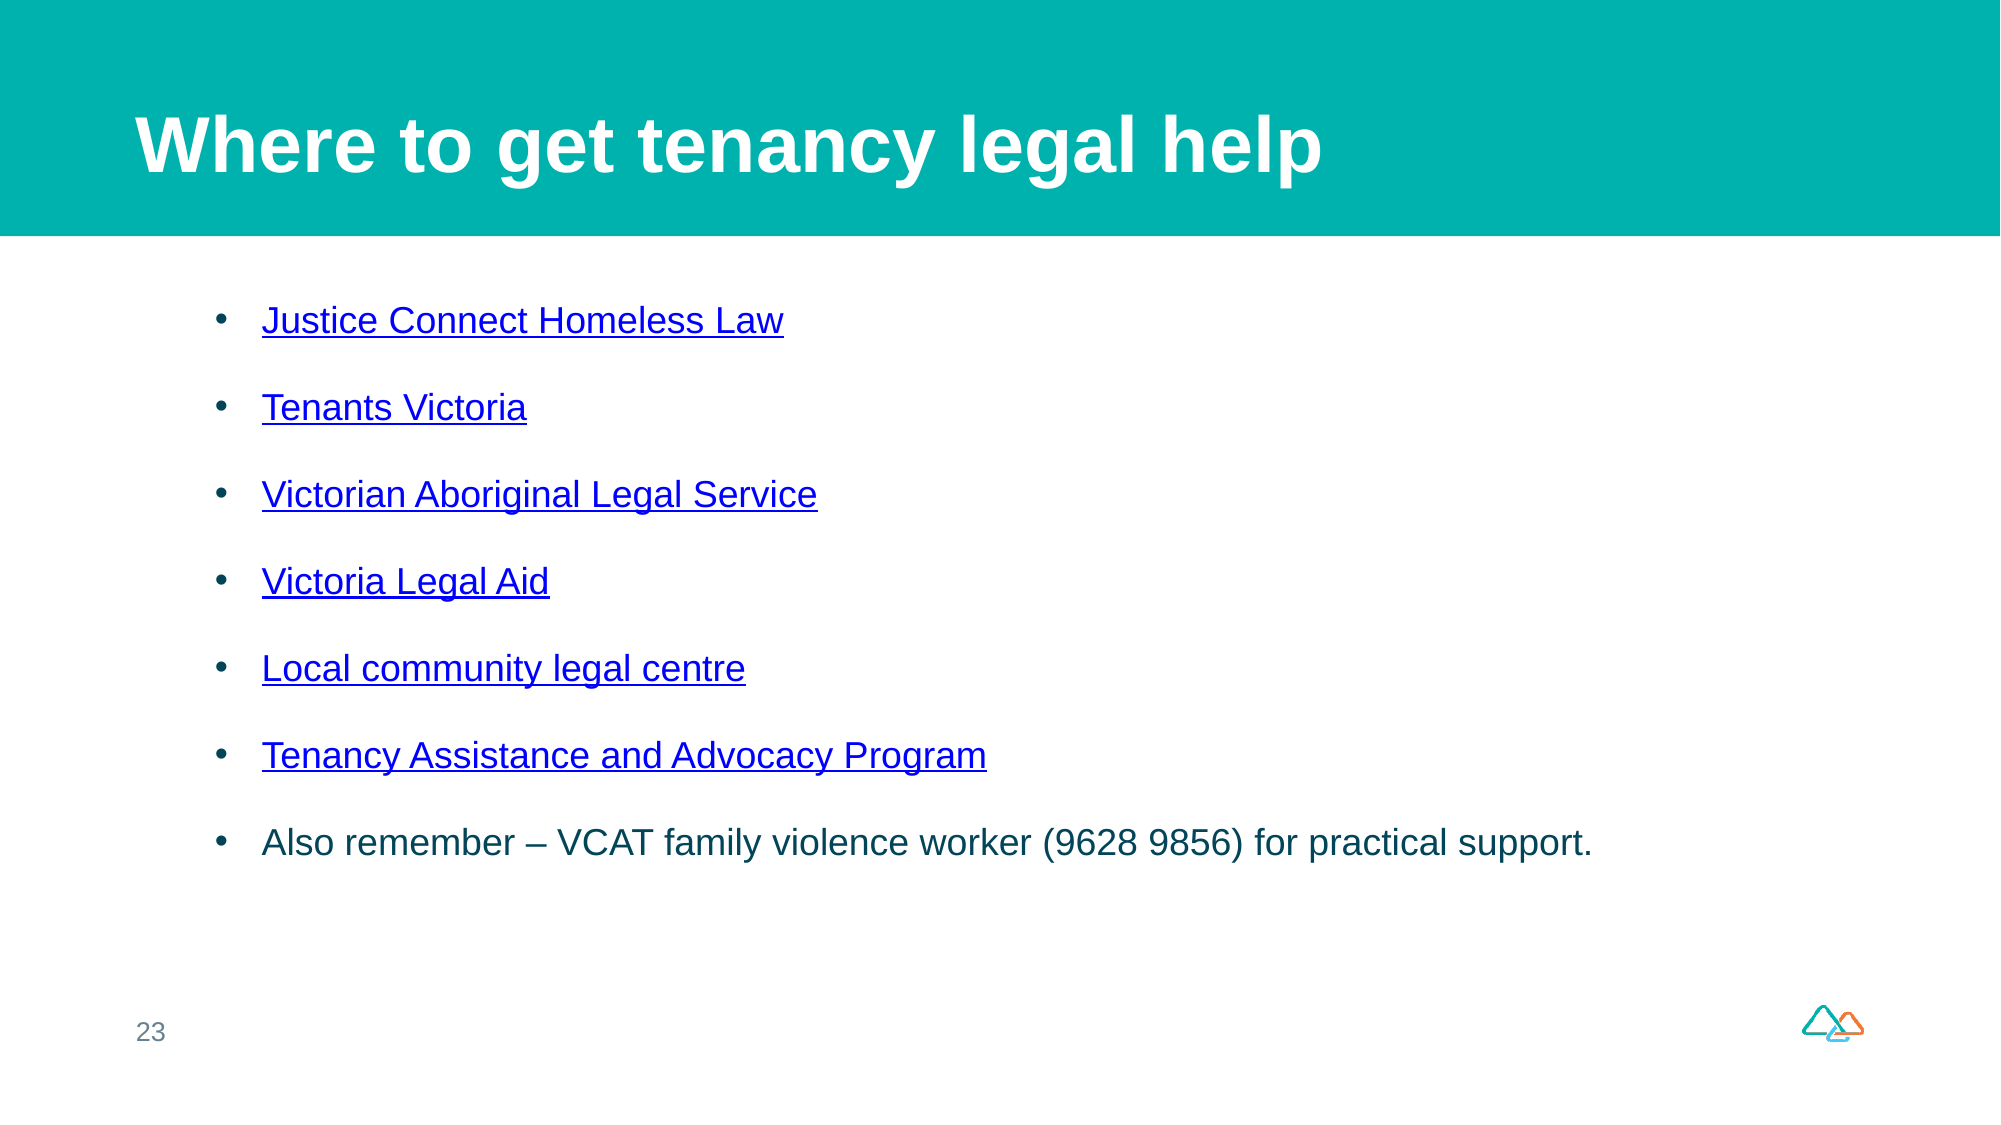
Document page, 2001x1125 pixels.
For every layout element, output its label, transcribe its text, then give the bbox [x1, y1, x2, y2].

picture [1802, 1005, 1864, 1042]
title Where to get tenancy legal help [129, 79, 1871, 210]
slide_number 23 [129, 1006, 209, 1055]
list Justice Connect Homeless Law Tenants Victoria Victorian Aboriginal Legal Service Victoria Legal Aid Local community legal centre Tenancy Assistance and Advocacy Program Also remember – VCAT family violence worker (9628 9856) for practical support. [208, 285, 1774, 1002]
